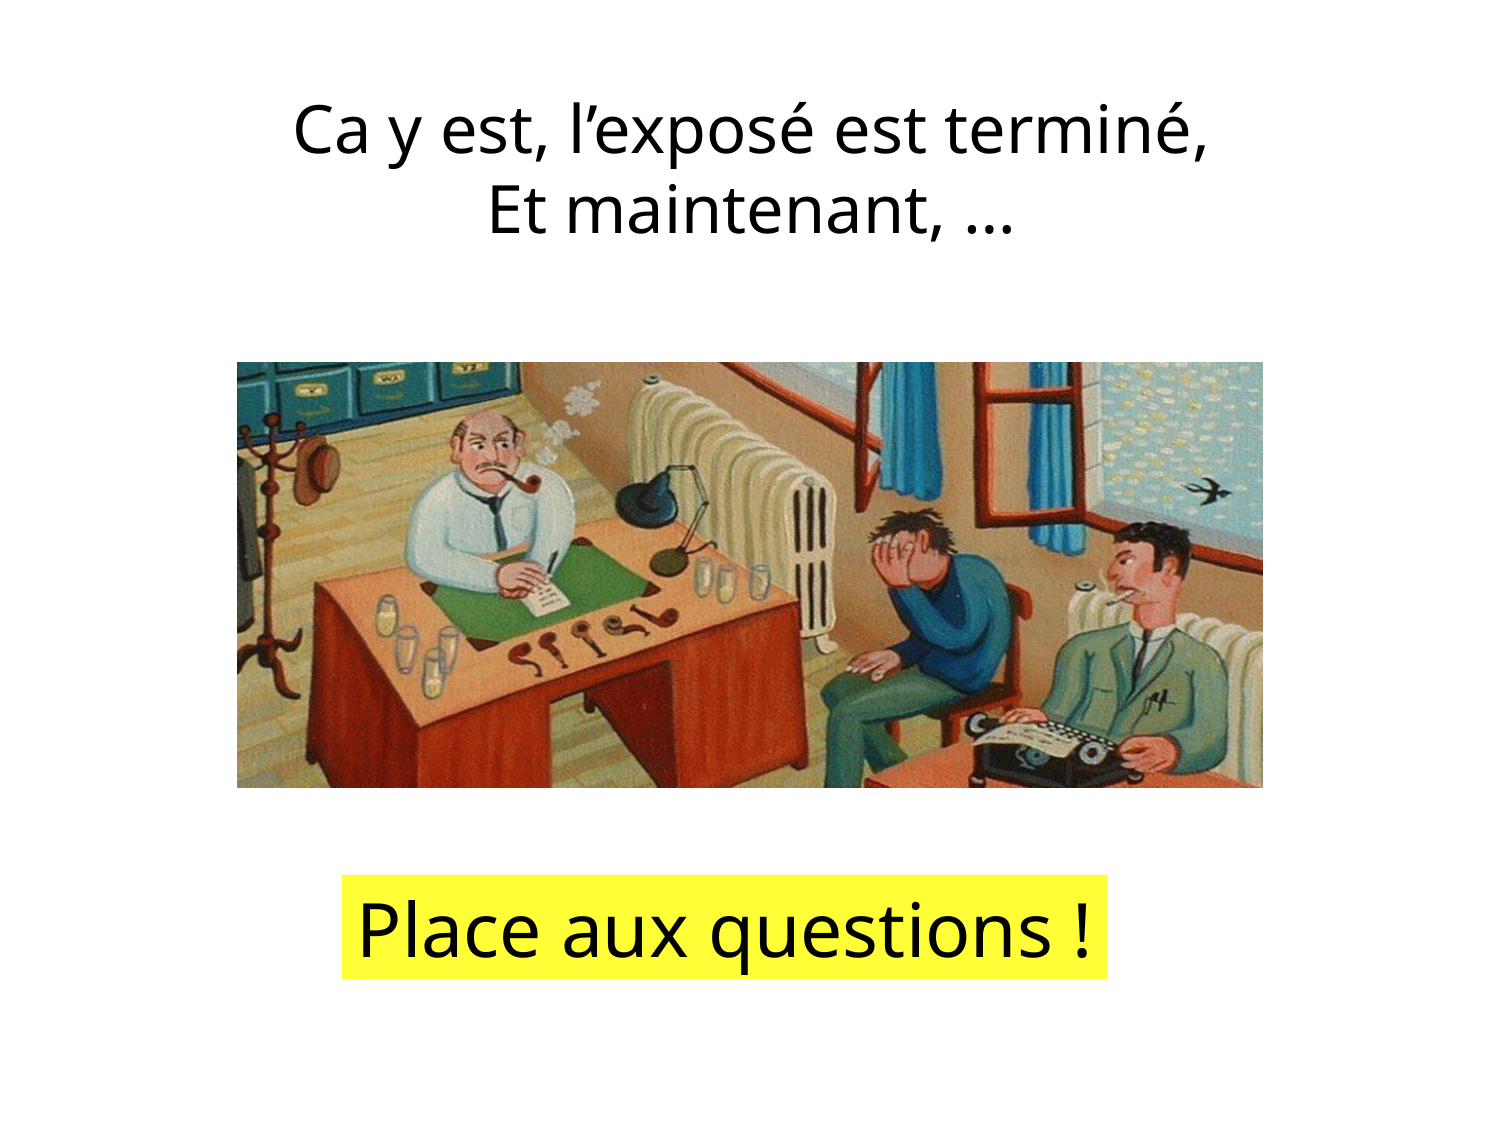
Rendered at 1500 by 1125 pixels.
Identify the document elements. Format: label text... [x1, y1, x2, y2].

picture [237, 362, 1263, 788]
text_box Ca y est, l’exposé est terminé, Et maintenant, … [277, 79, 1227, 254]
text_box Place aux questions ! [341, 874, 1108, 980]
